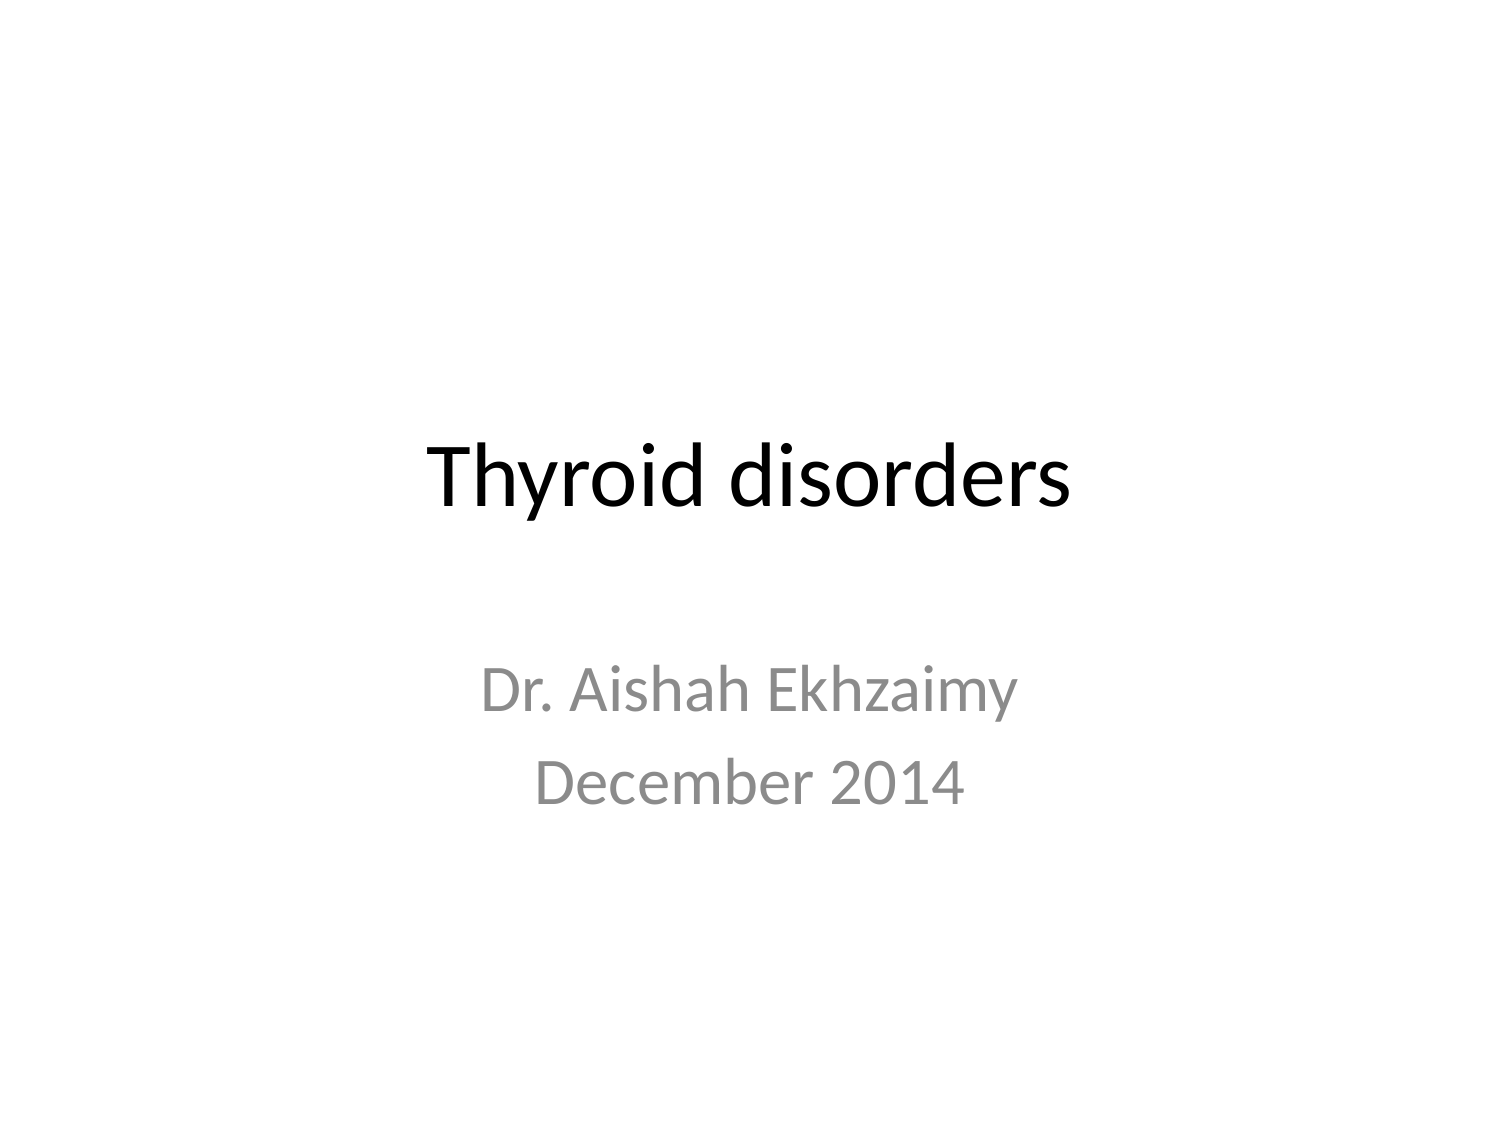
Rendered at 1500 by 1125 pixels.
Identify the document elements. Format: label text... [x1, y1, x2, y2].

title Thyroid disorders [112, 349, 1388, 591]
subtitle Dr. Aishah Ekhzaimy December 2014 [225, 637, 1275, 925]
